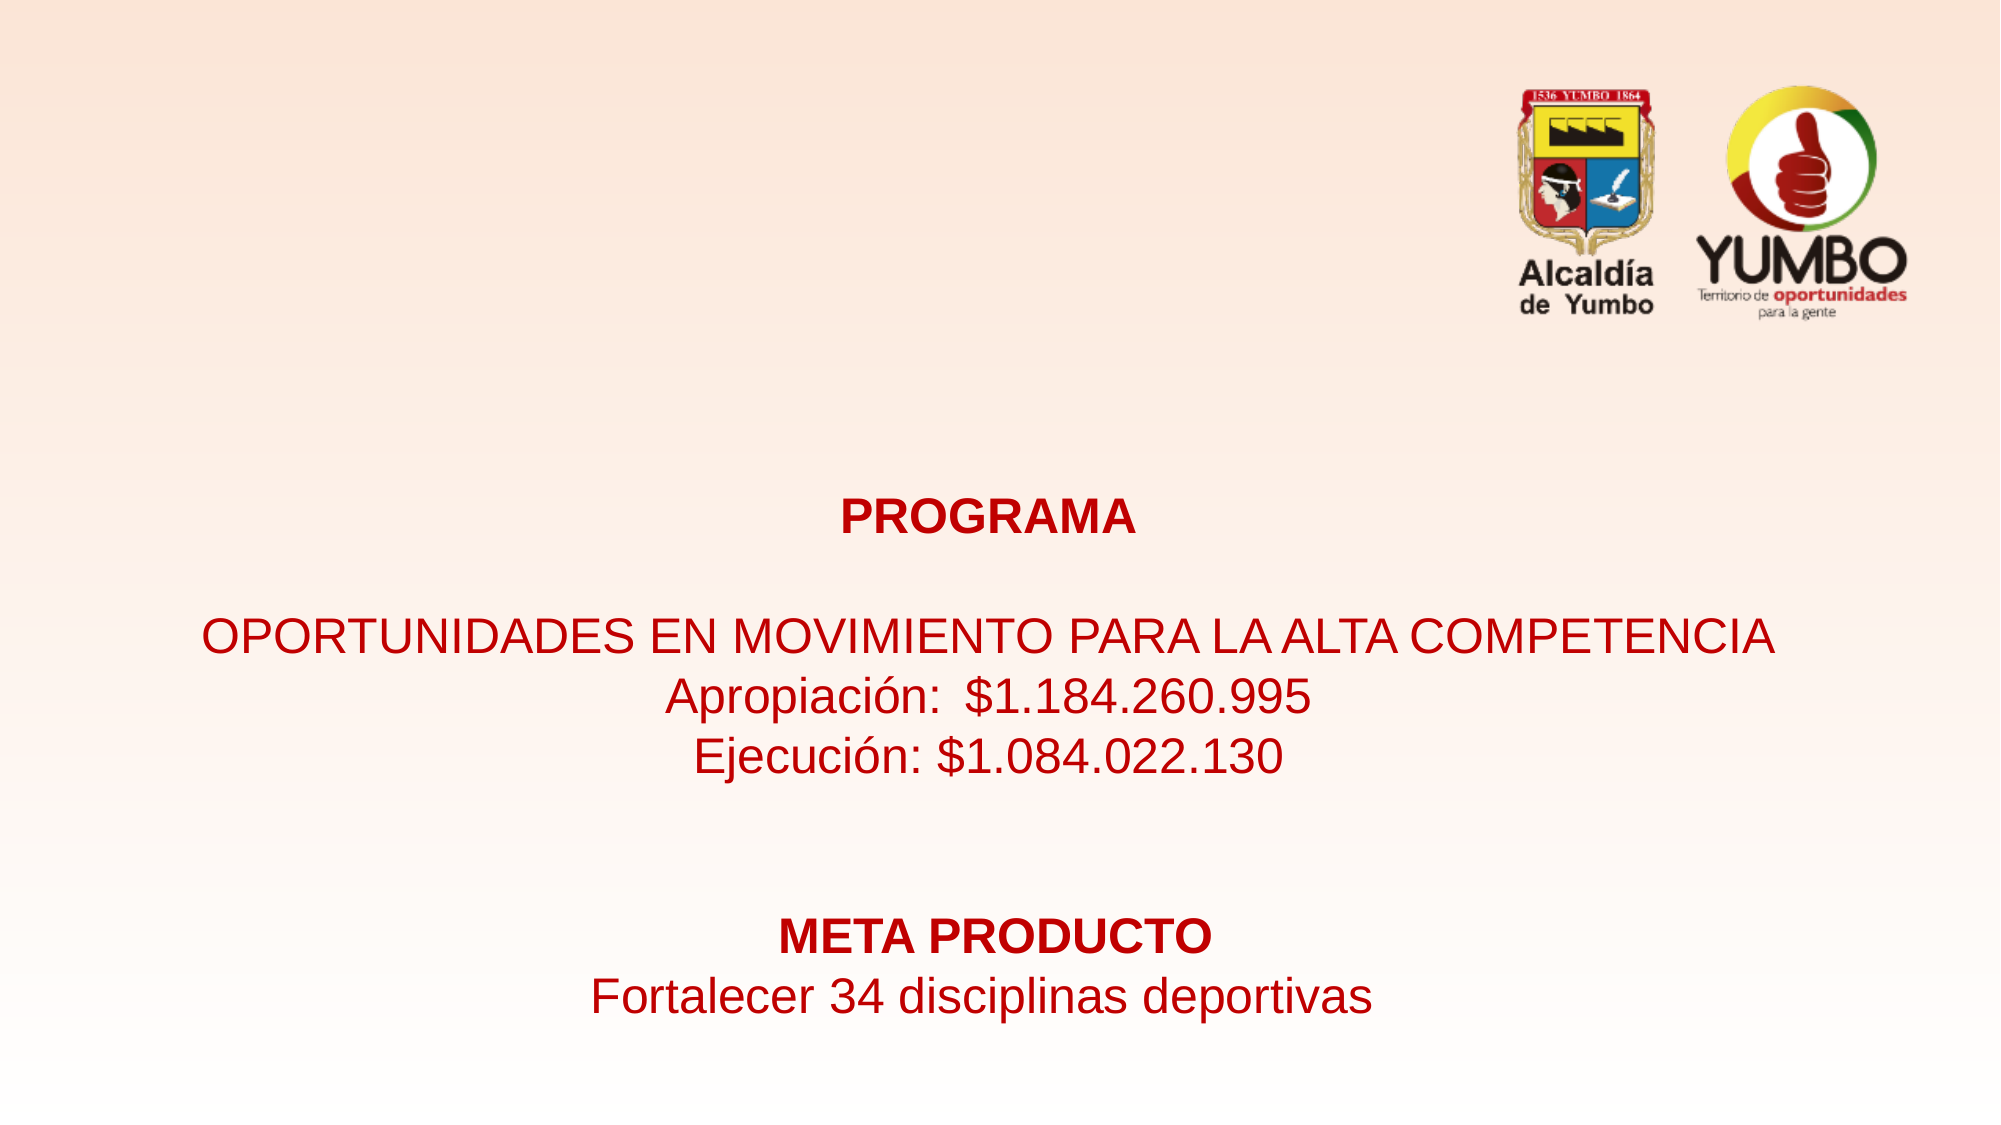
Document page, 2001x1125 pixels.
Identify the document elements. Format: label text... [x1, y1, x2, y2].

text_box PROGRAMA OPORTUNIDADES EN MOVIMIENTO PARA LA ALTA COMPETENCIA Apropiación: $1.184.260.995 Ejecución: $1.084.022.130 META PRODUCTO Fortalecer 34 disciplinas deportivas [99, 476, 1879, 1032]
picture [1457, 66, 1927, 345]
